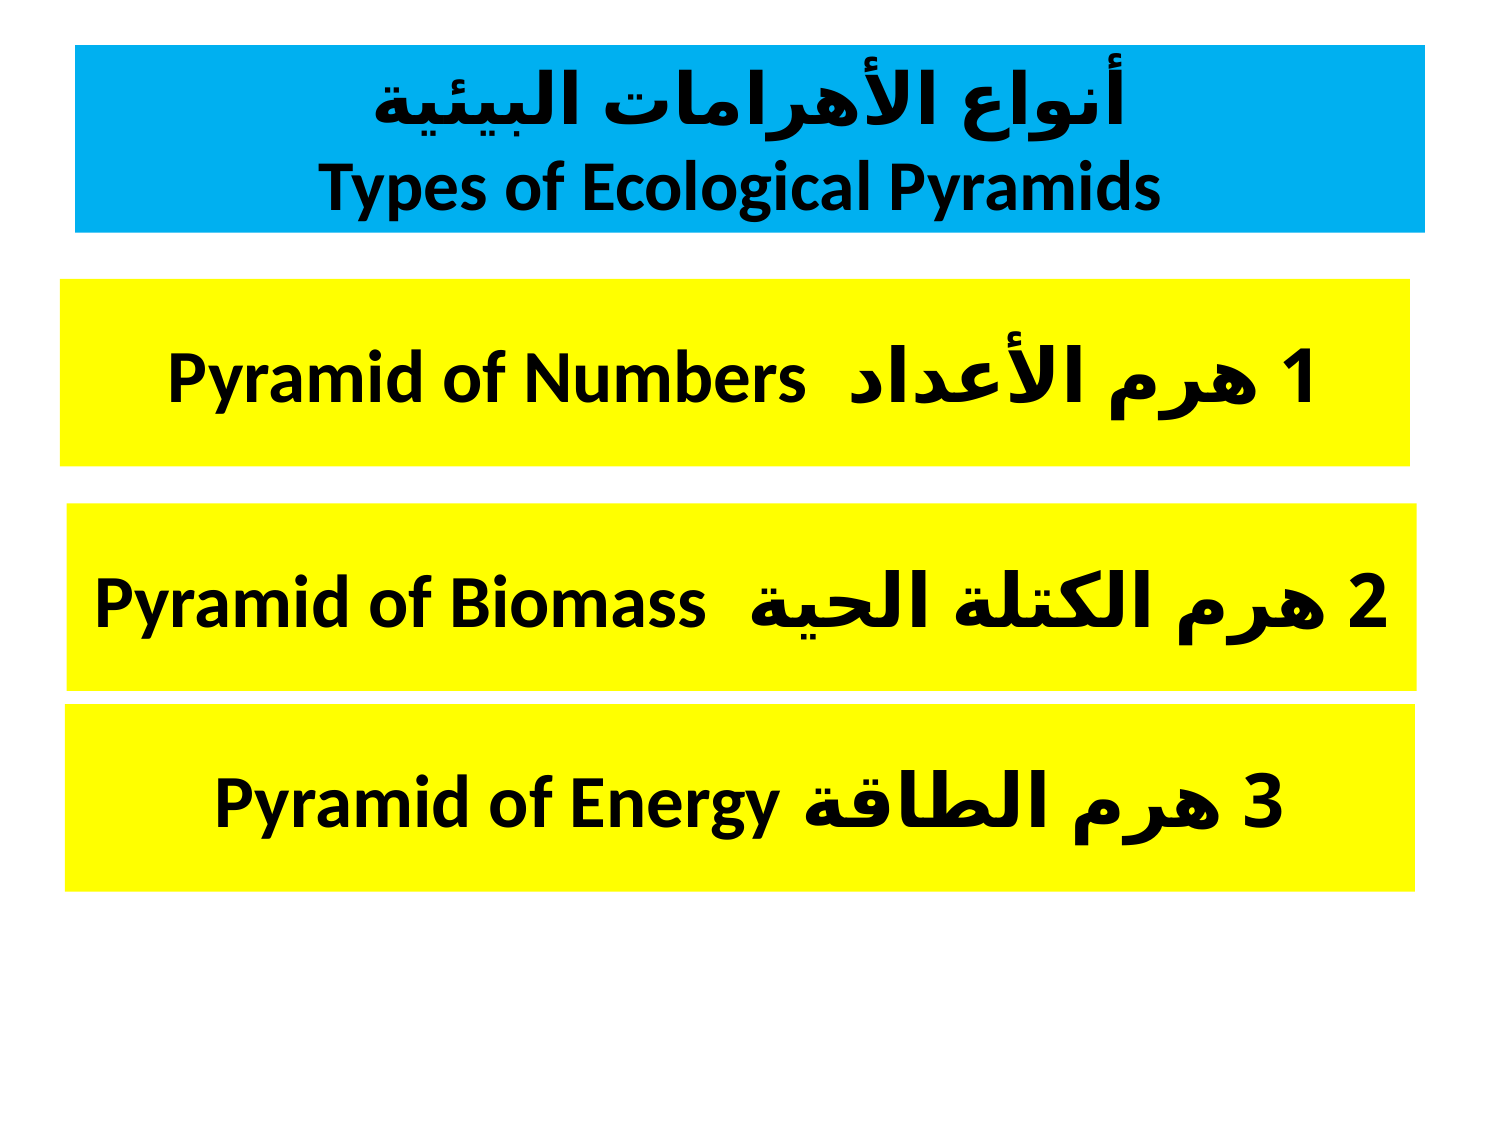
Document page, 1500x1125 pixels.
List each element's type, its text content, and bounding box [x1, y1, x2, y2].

text_box 1 هرم الأعداد Pyramid of Numbers [59, 278, 1410, 467]
text_box 3 هرم الطاقة Pyramid of Energy [64, 704, 1415, 892]
text_box 2 هرم الكتلة الحية Pyramid of Biomass [66, 503, 1417, 691]
title أنواع الأهرامات البيئية Types of Ecological Pyramids [75, 45, 1425, 233]
